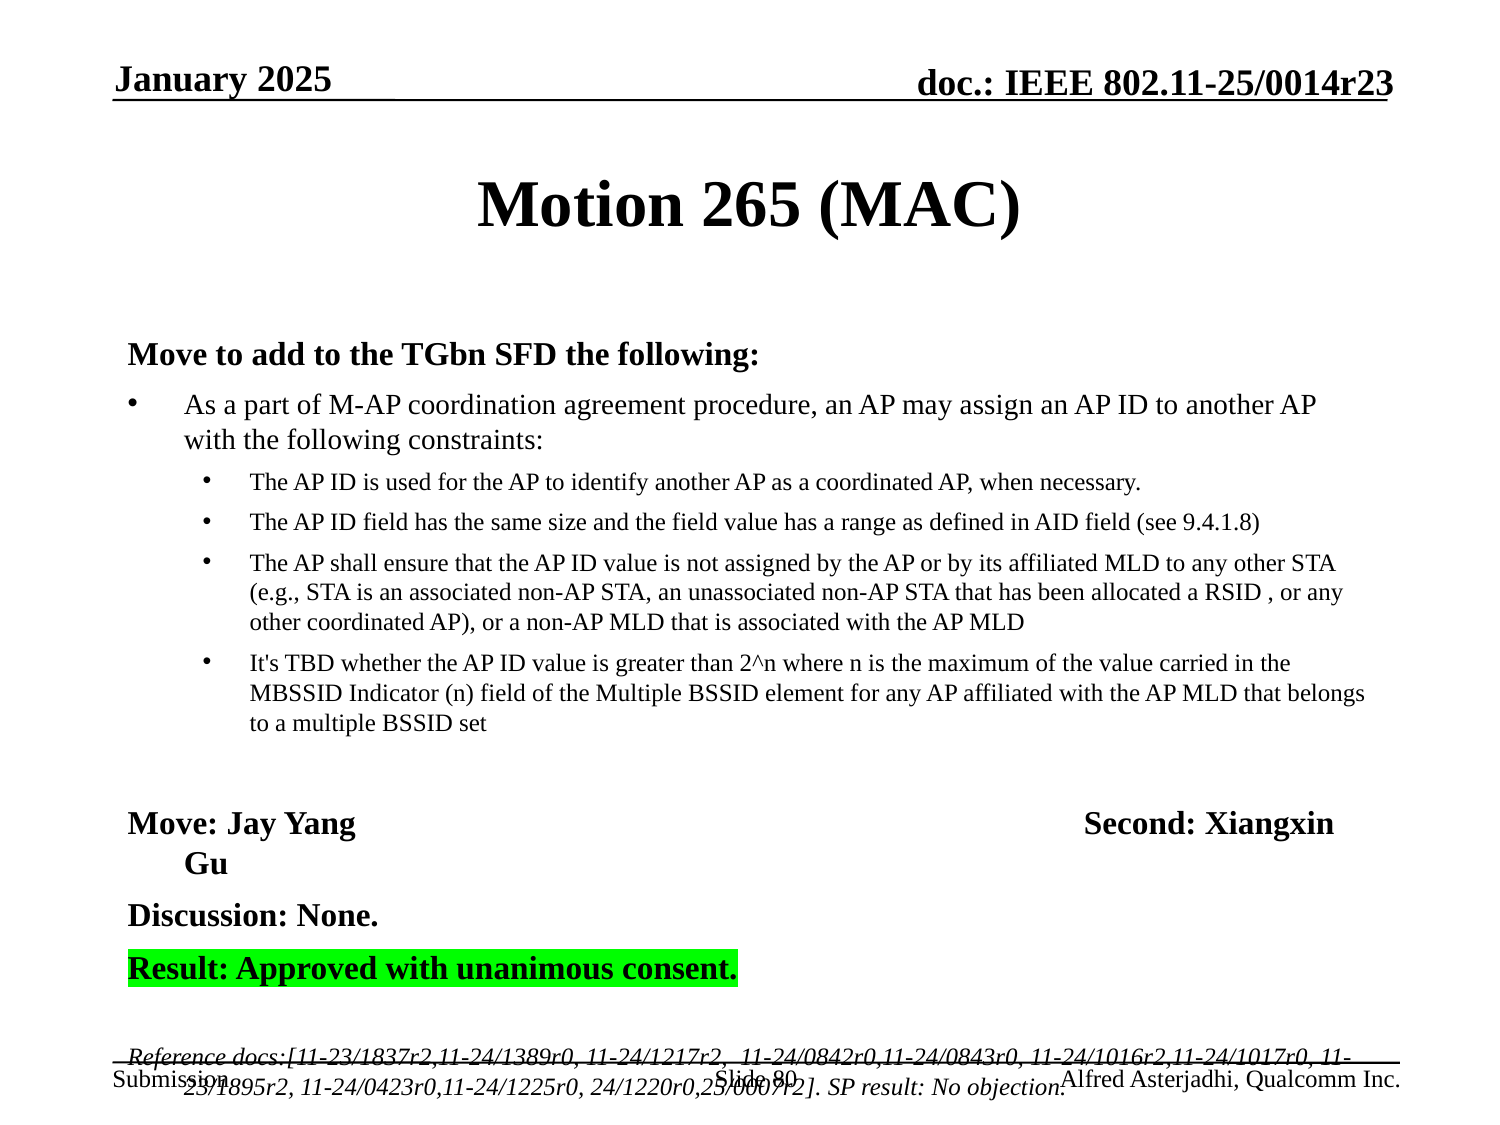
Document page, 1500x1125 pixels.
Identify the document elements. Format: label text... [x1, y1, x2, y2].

title Motion 265 (MAC) [112, 112, 1388, 288]
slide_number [114, 54, 423, 100]
list Move to add to the TGbn SFD the following: As a part of M-AP coordination agreement procedure, an AP may assign an AP ID to another AP with the following constraints: The AP ID is used for the AP to identify another AP as a coordinated AP, when necessary. The AP ID field has the same size and the field value has a range as defined in AID field (see 9.4.1.8) The AP shall ensure that the AP ID value is not assigned by the AP or by its affiliated MLD to any other STA (e.g., STA is an associated non-AP STA, an unassociated non-AP STA that has been allocated a RSID , or any other coordinated AP), or a non-AP MLD that is associated with the AP MLD It's TBD whether the AP ID value is greater than 2^n where n is the maximum of the value carried in the MBSSID Indicator (n) field of the Multiple BSSID element for any AP affiliated with the AP MLD that belongs to a multiple BSSID set Move: Jay Yang Second: Xiangxin Gu Discussion: None. Result: Approved with unanimous consent. Reference docs:[11-23/1837r2,11-24/1389r0, 11-24/1217r2, 11-24/0842r0,11-24/0843r0, 11-24/1016r2,11-24/1017r0, 11-23/1895r2, 11-24/0423r0,11-24/1225r0, 24/1220r0,25/0007r2]. SP result: No objection. [112, 324, 1388, 1063]
slide_number Slide 80 [712, 1061, 800, 1123]
footer Alfred Asterjadhi, Qualcomm Inc. [878, 1061, 1402, 1093]
